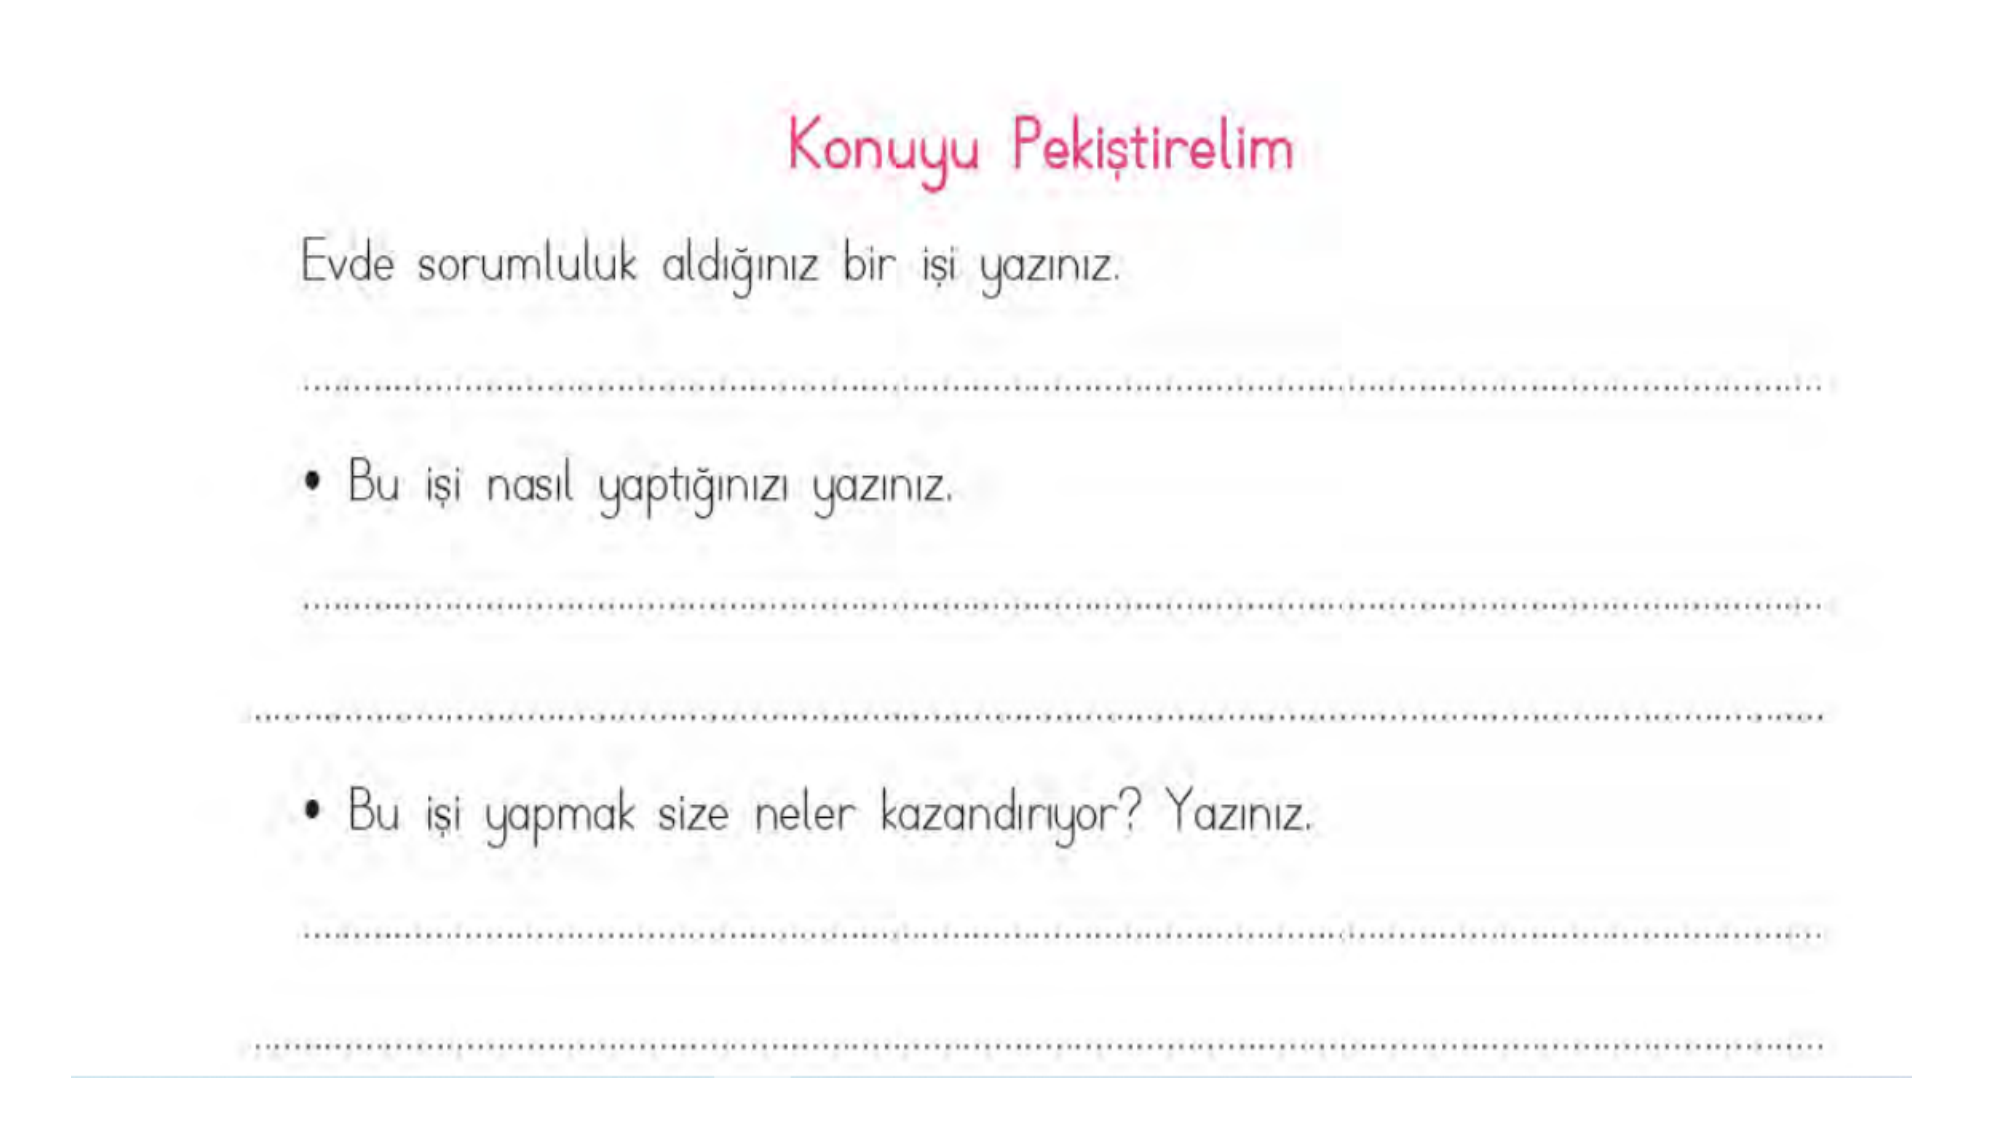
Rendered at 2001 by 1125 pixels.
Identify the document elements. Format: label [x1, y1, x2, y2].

picture [71, 81, 1912, 1078]
